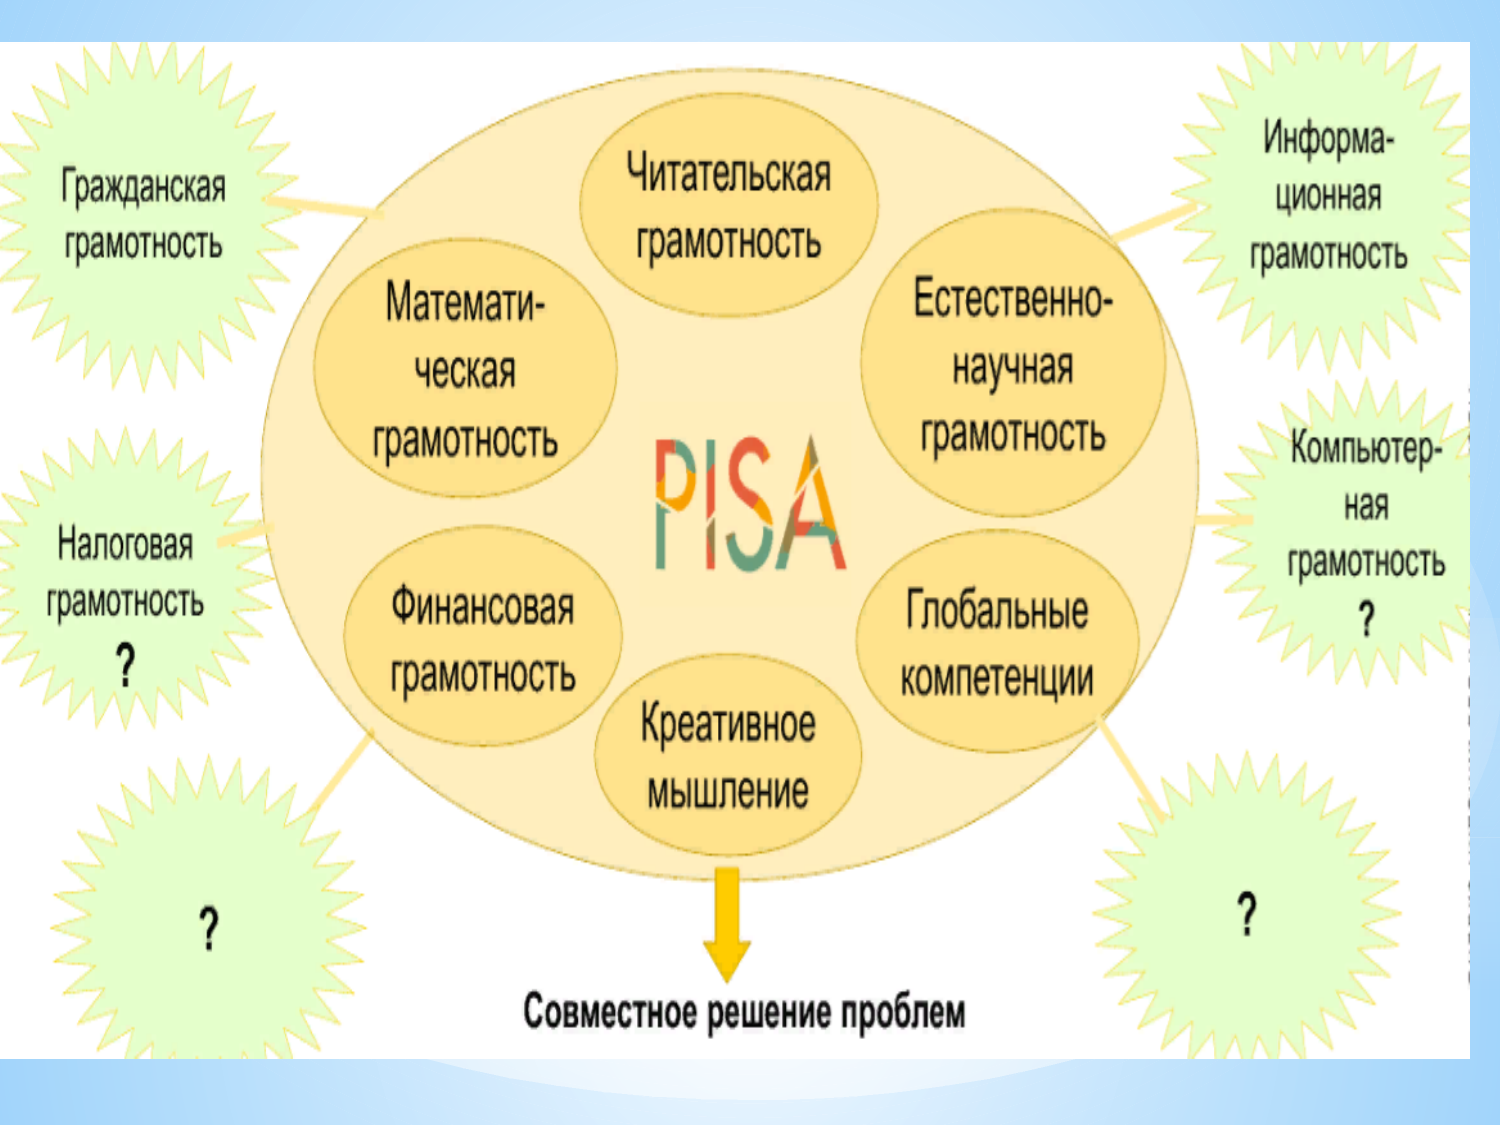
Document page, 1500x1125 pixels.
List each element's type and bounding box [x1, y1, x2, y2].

picture [0, 42, 1470, 1059]
